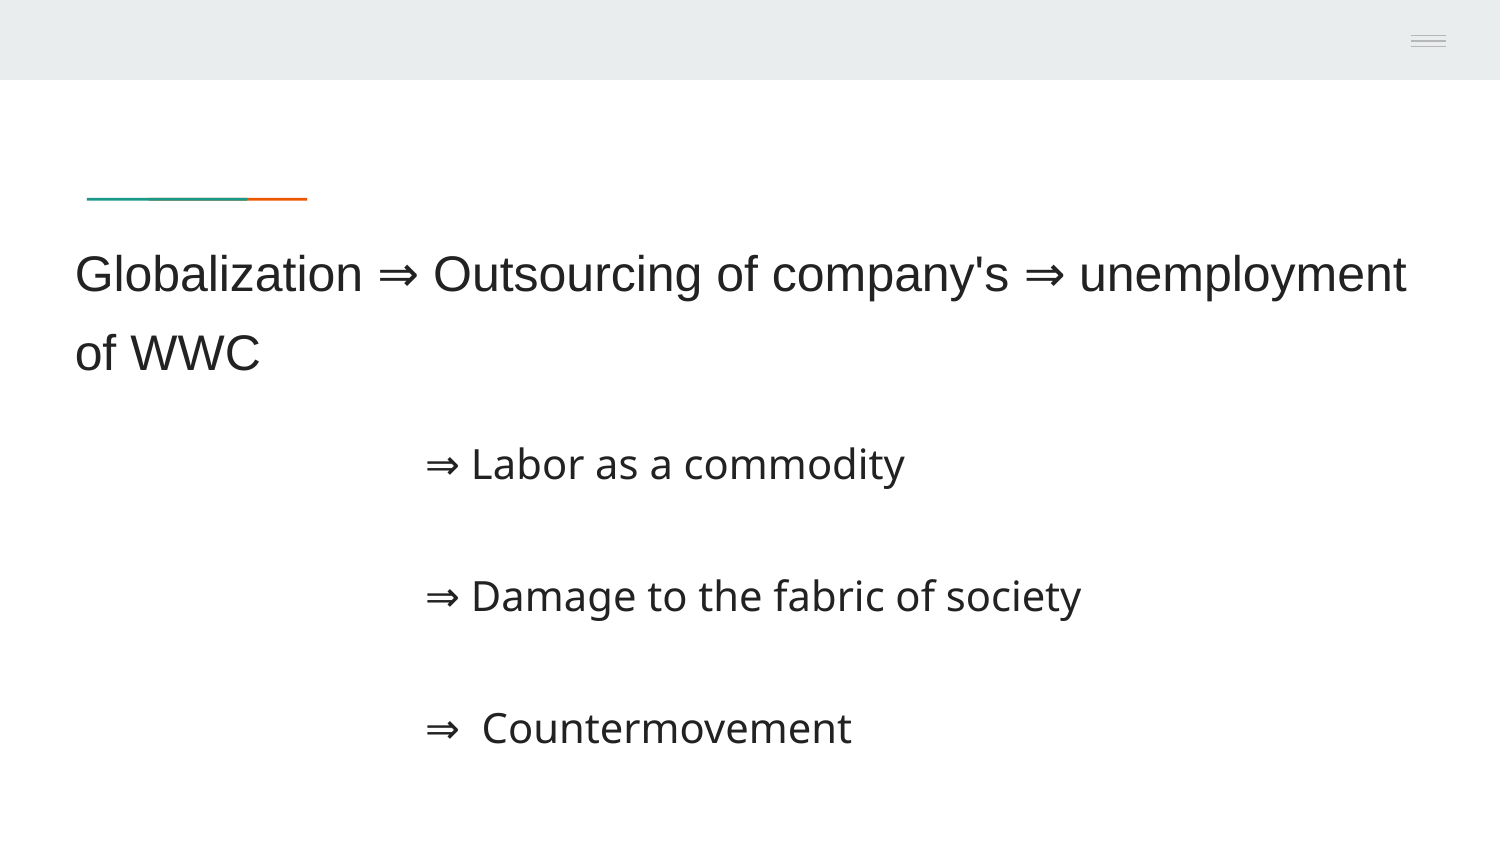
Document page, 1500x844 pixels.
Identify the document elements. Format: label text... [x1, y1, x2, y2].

list ⇒ Labor as a commodity ⇒ Damage to the fabric of society ⇒ Countermovement [410, 362, 1121, 813]
title Globalization ⇒ Outsourcing of company's ⇒ unemployment of WWC [59, 206, 1471, 434]
